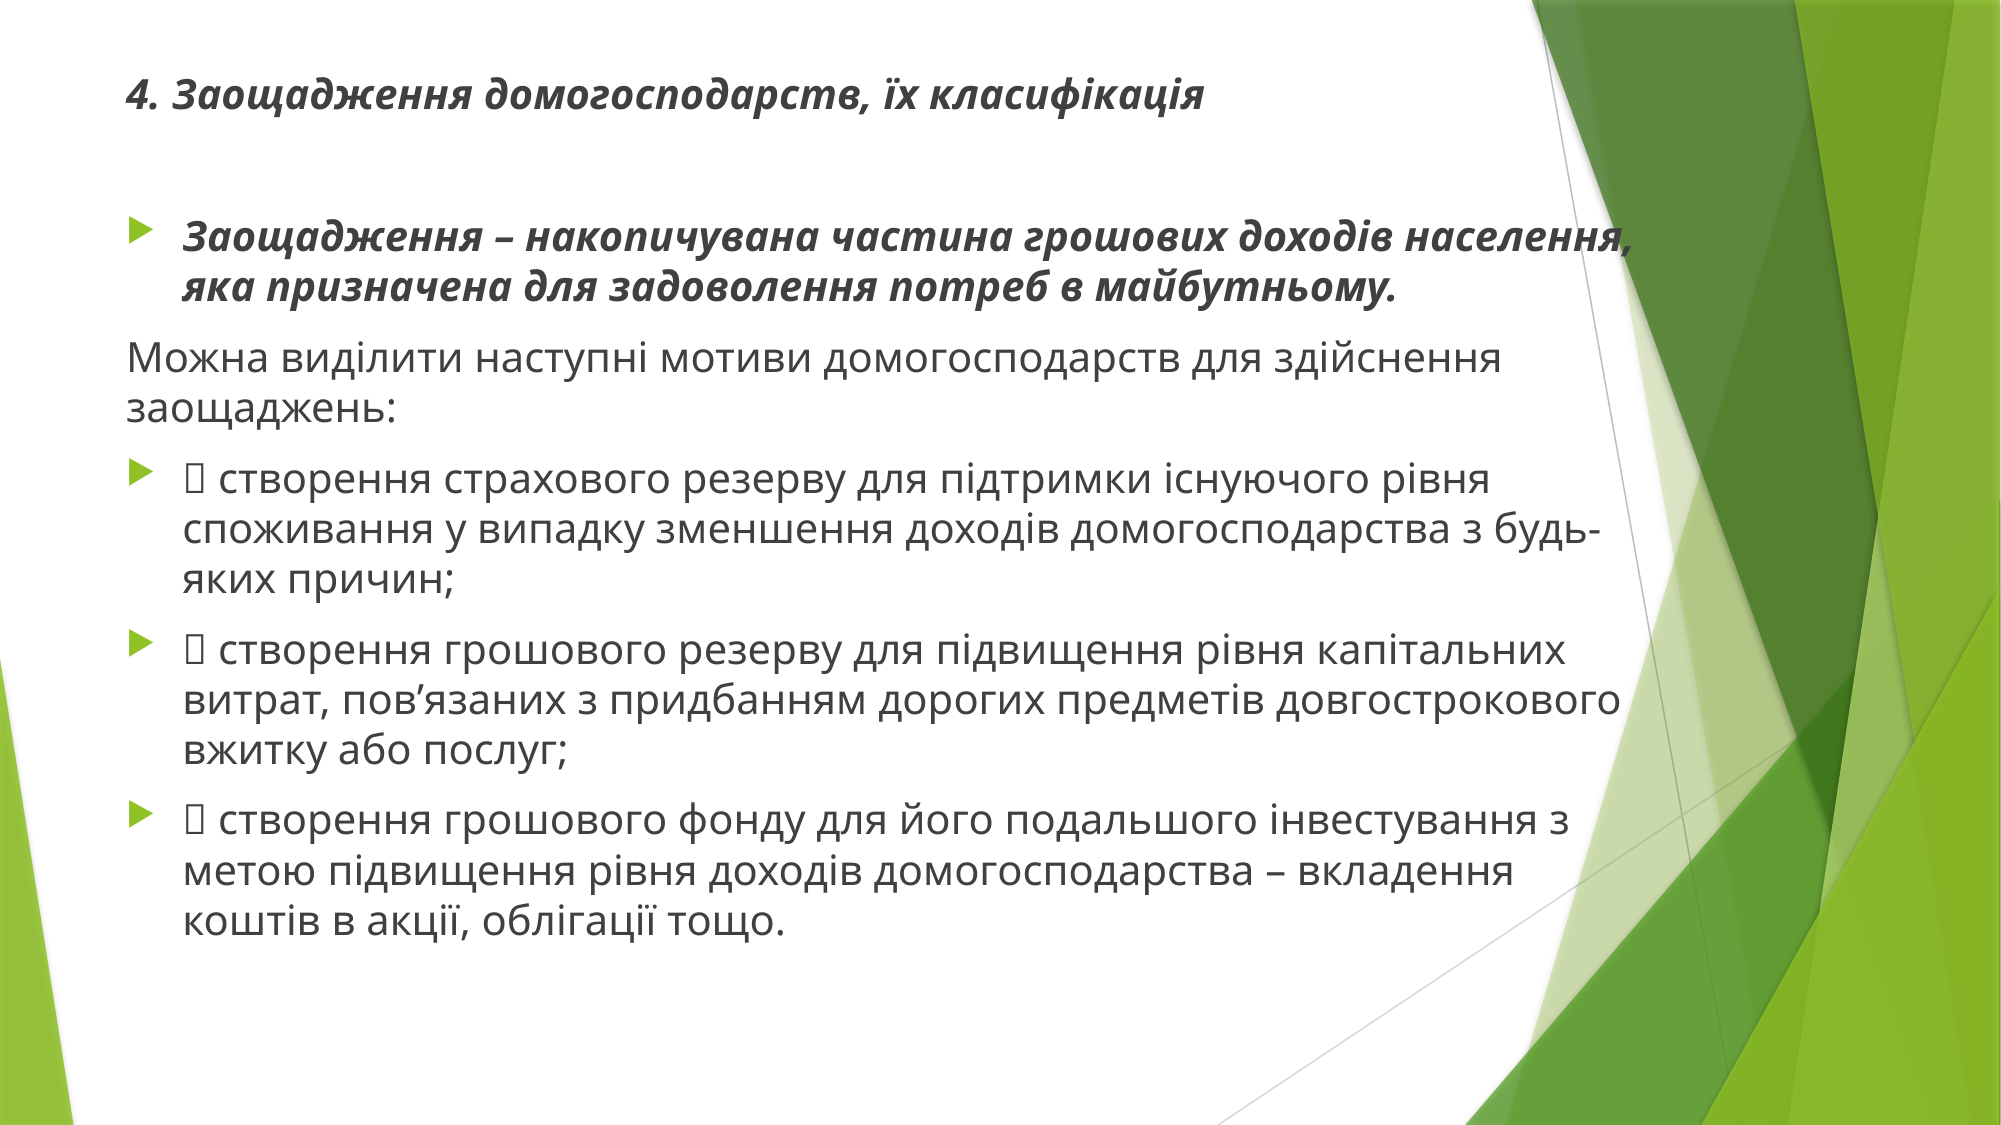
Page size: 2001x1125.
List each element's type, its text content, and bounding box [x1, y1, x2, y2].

list 4. Заощадження домогосподарств, їх класифікація Заощадження – накопичувана частина грошових доходів населення, яка призначена для задоволення потреб в майбутньому. Можна виділити наступні мотиви домогосподарств для здійснення заощаджень:  створення страхового резерву для підтримки існуючого рівня споживання у випадку зменшення доходів домогосподарства з будь- яких причин;  створення грошового резерву для підвищення рівня капітальних витрат, пов’язаних з придбанням дорогих предметів довгострокового вжитку або послуг;  створення грошового фонду для його подальшого інвестування з метою підвищення рівня доходів домогосподарства – вкладення коштів в акції, облігації тощо. [111, 60, 1653, 992]
